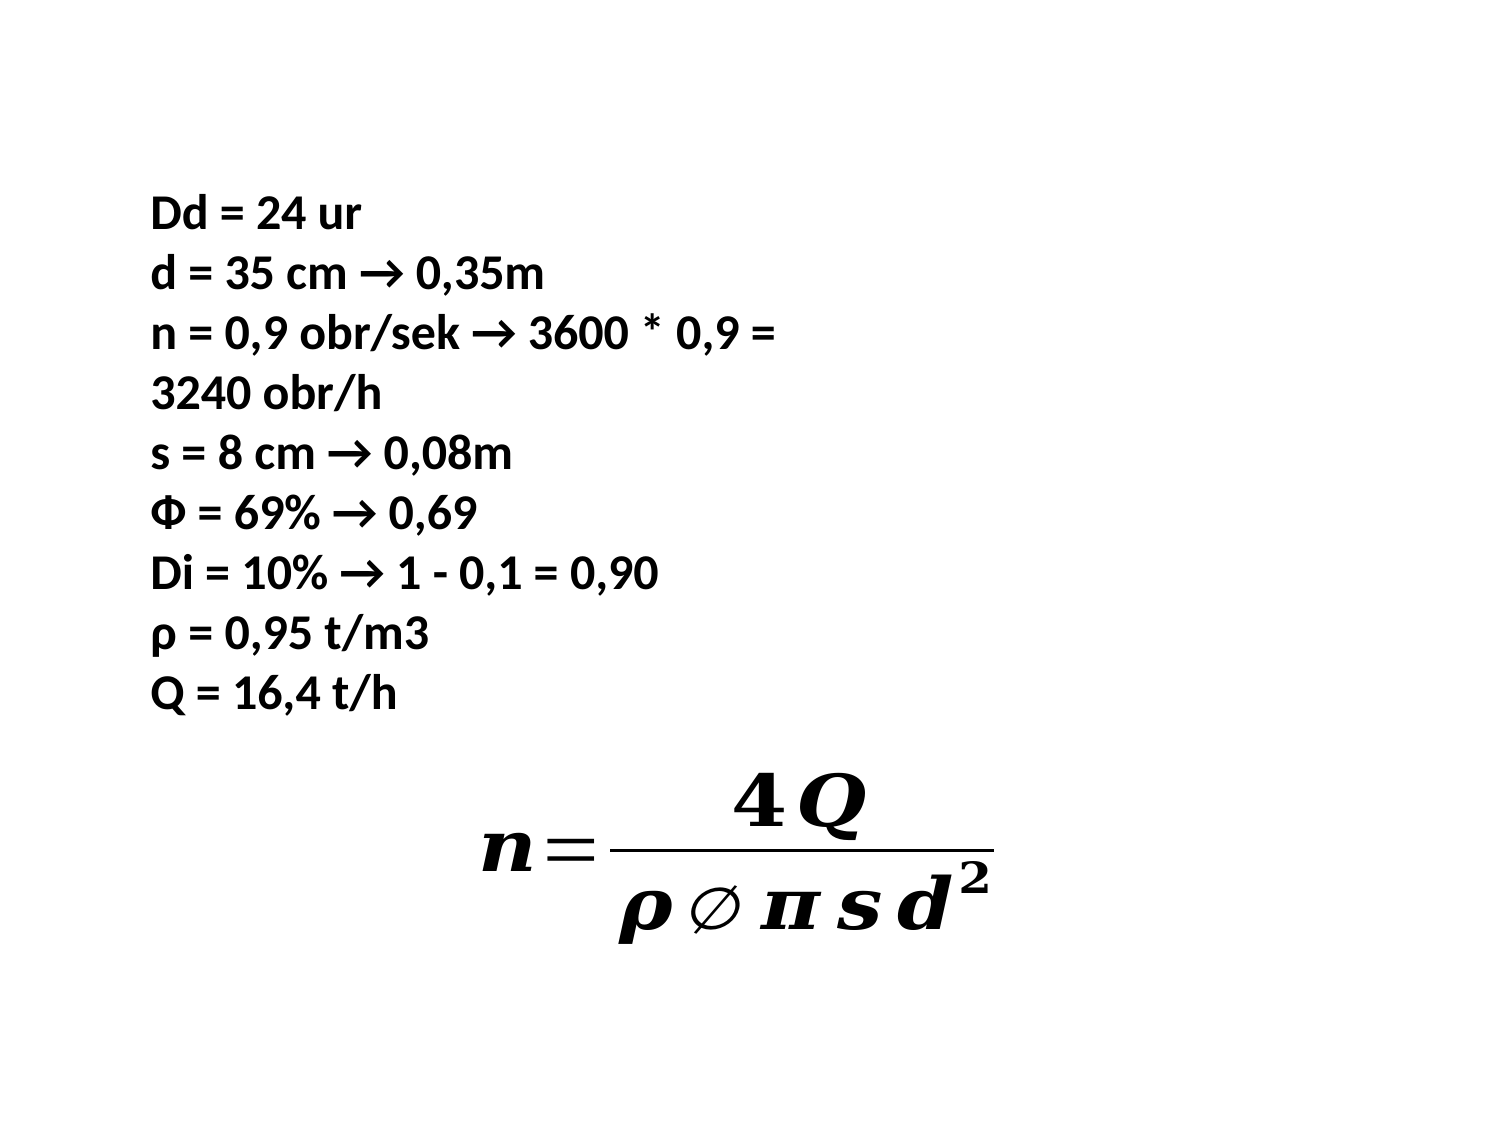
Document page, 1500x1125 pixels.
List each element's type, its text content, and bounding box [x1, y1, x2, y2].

text_box Dd = 24 ur d = 35 cm → 0,35m n = 0,9 obr/sek → 3600 * 0,9 = 3240 obr/h s = 8 cm → 0,08m Ф = 69% → 0,69 Di = 10% → 1 - 0,1 = 0,90 ρ = 0,95 t/m3 Q = 16,4 t/h [135, 172, 886, 727]
